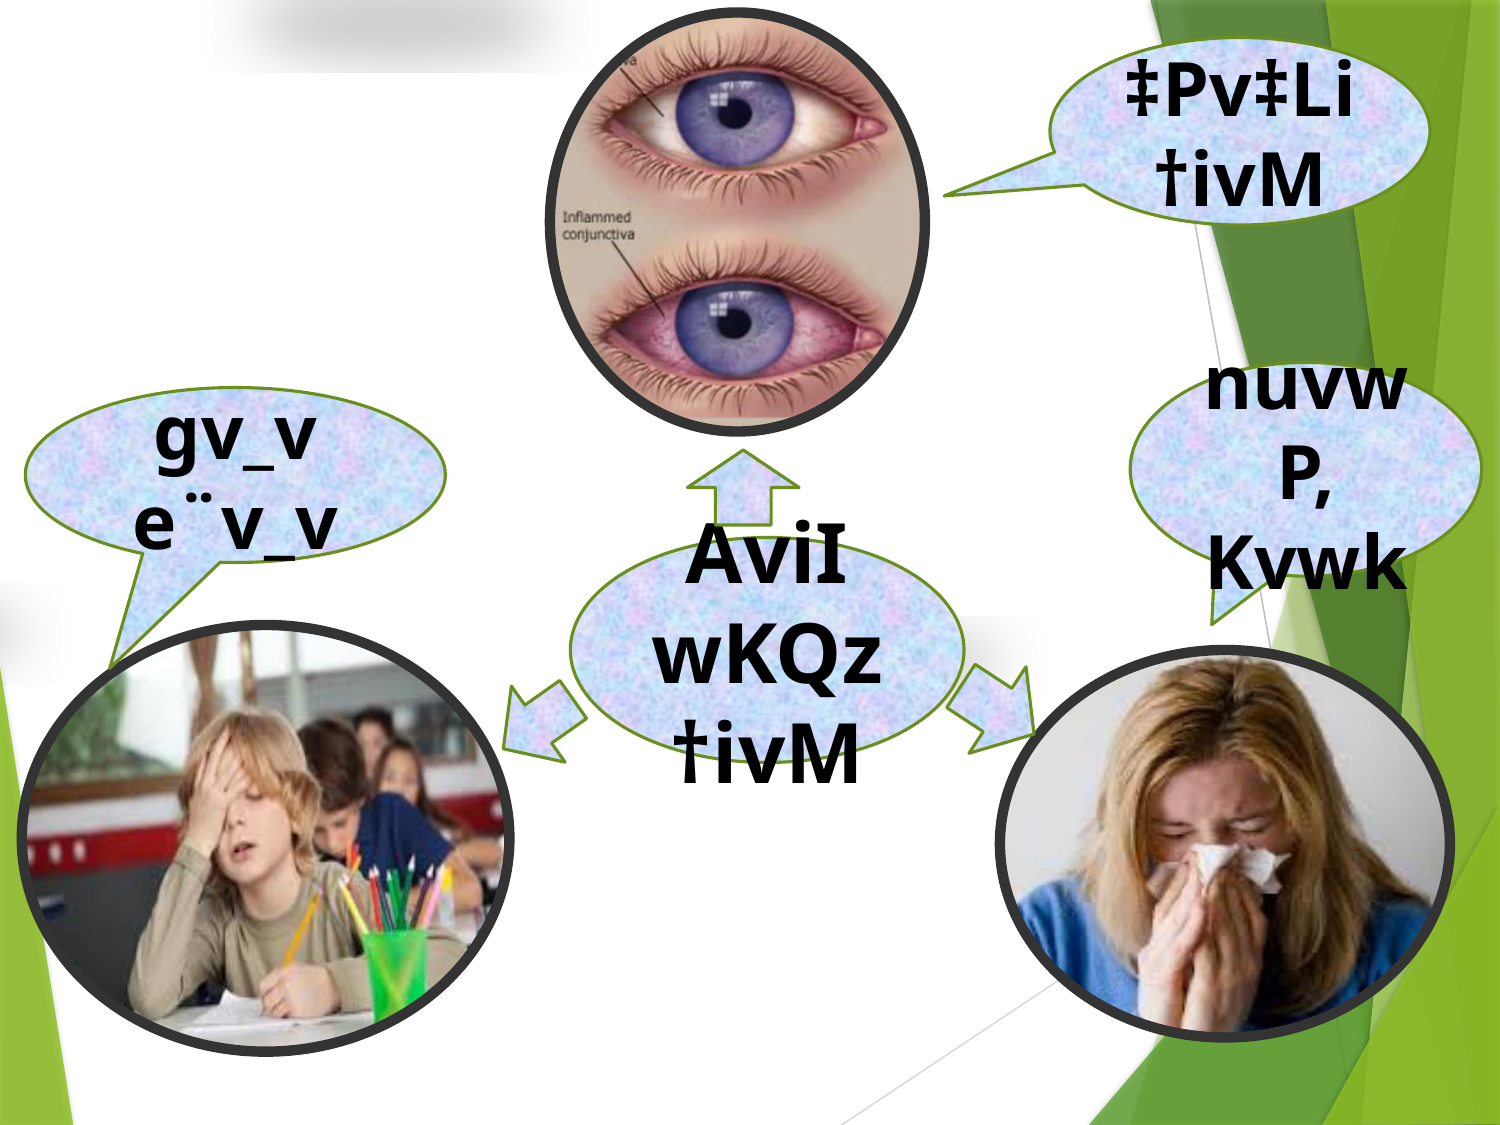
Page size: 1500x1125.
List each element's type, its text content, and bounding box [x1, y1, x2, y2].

picture [549, 11, 926, 432]
text_box [685, 448, 801, 527]
text_box AviI wKQz †ivM [568, 535, 966, 765]
text_box [945, 663, 994, 755]
text_box ‡Pv‡Li †ivM [942, 35, 1432, 227]
picture [21, 624, 510, 1053]
text_box nuvwP, Kvwk [1128, 360, 1484, 627]
text_box gv_v e¨v_v [23, 385, 447, 623]
picture [999, 649, 1451, 1038]
text_box [514, 679, 588, 764]
